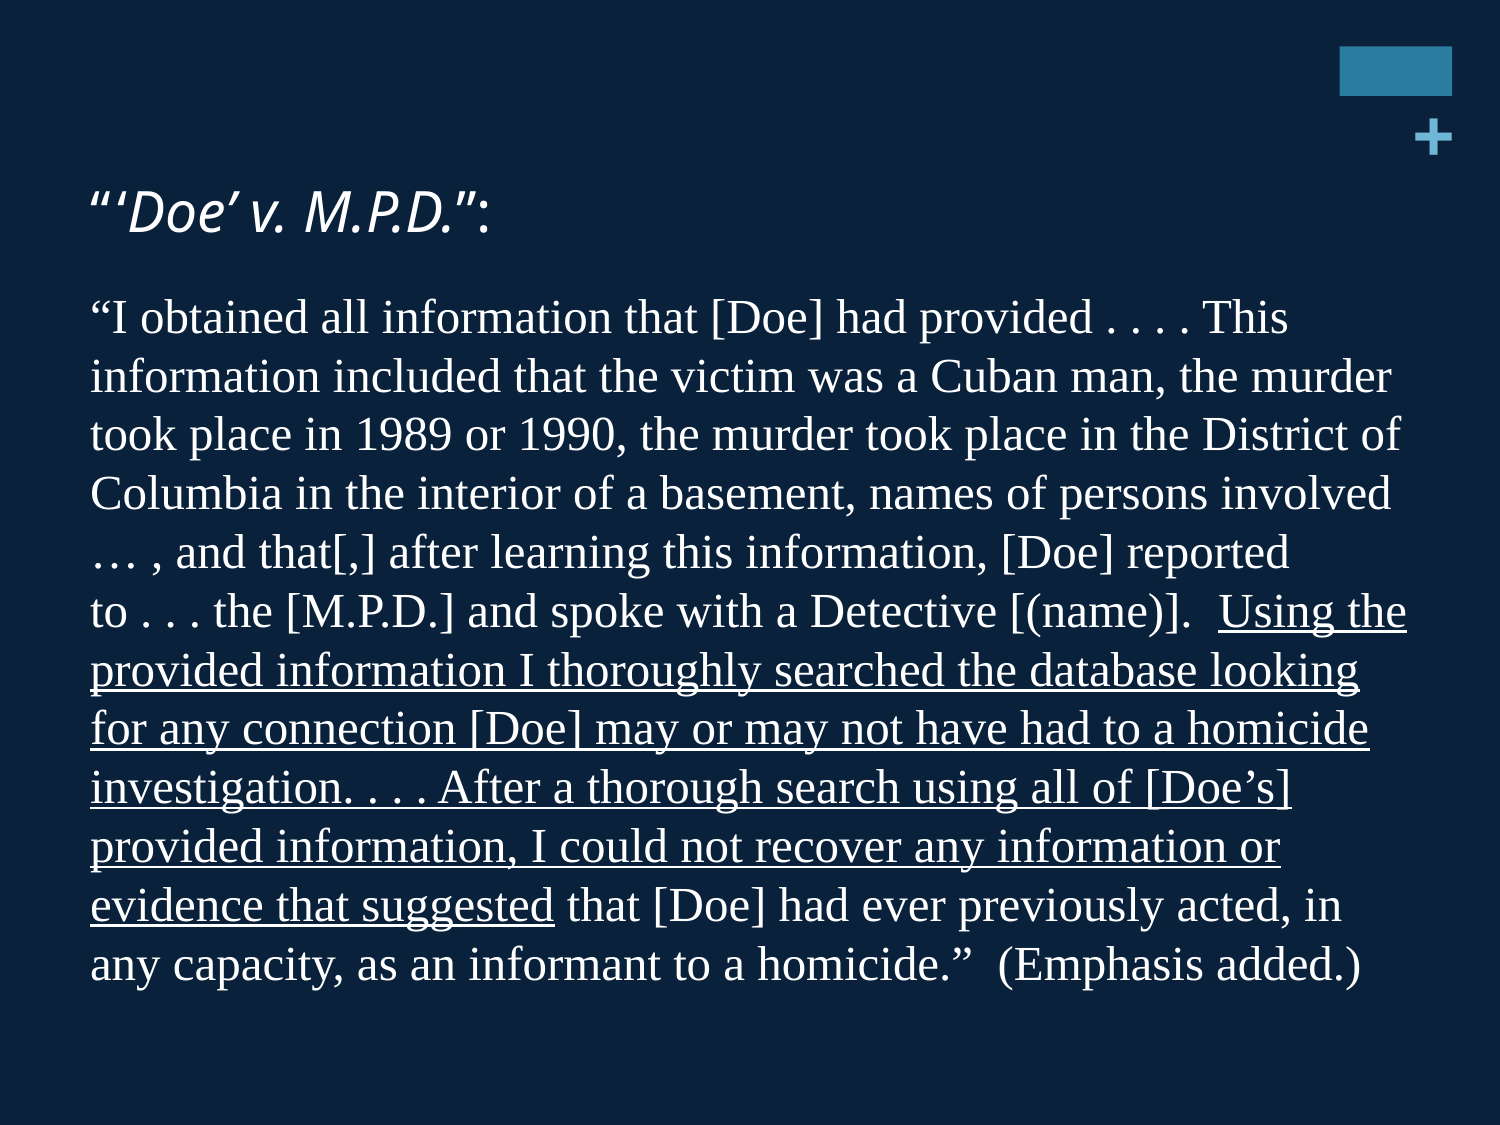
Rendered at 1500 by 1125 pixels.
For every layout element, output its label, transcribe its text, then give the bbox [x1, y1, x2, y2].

list “ ‘Doe’ v. M.P.D.”: “I obtained all information that [Doe] had provided . . . . This information included that the victim was a Cuban man, the murder took place in 1989 or 1990, the murder took place in the District of Columbia in the interior of a basement, names of persons involved … , and that[,] after learning this information, [Doe] reported to . . . the [M.P.D.] and spoke with a Detective [(name)]. Using the provided information I thoroughly searched the database looking for any connection [Doe] may or may not have had to a homicide investigation. . . . After a thorough search using all of [Doe’s] provided information, I could not recover any information or evidence that suggested that [Doe] had ever previously acted, in any capacity, as an informant to a homicide.” (Emphasis added.) [75, 157, 1425, 1008]
